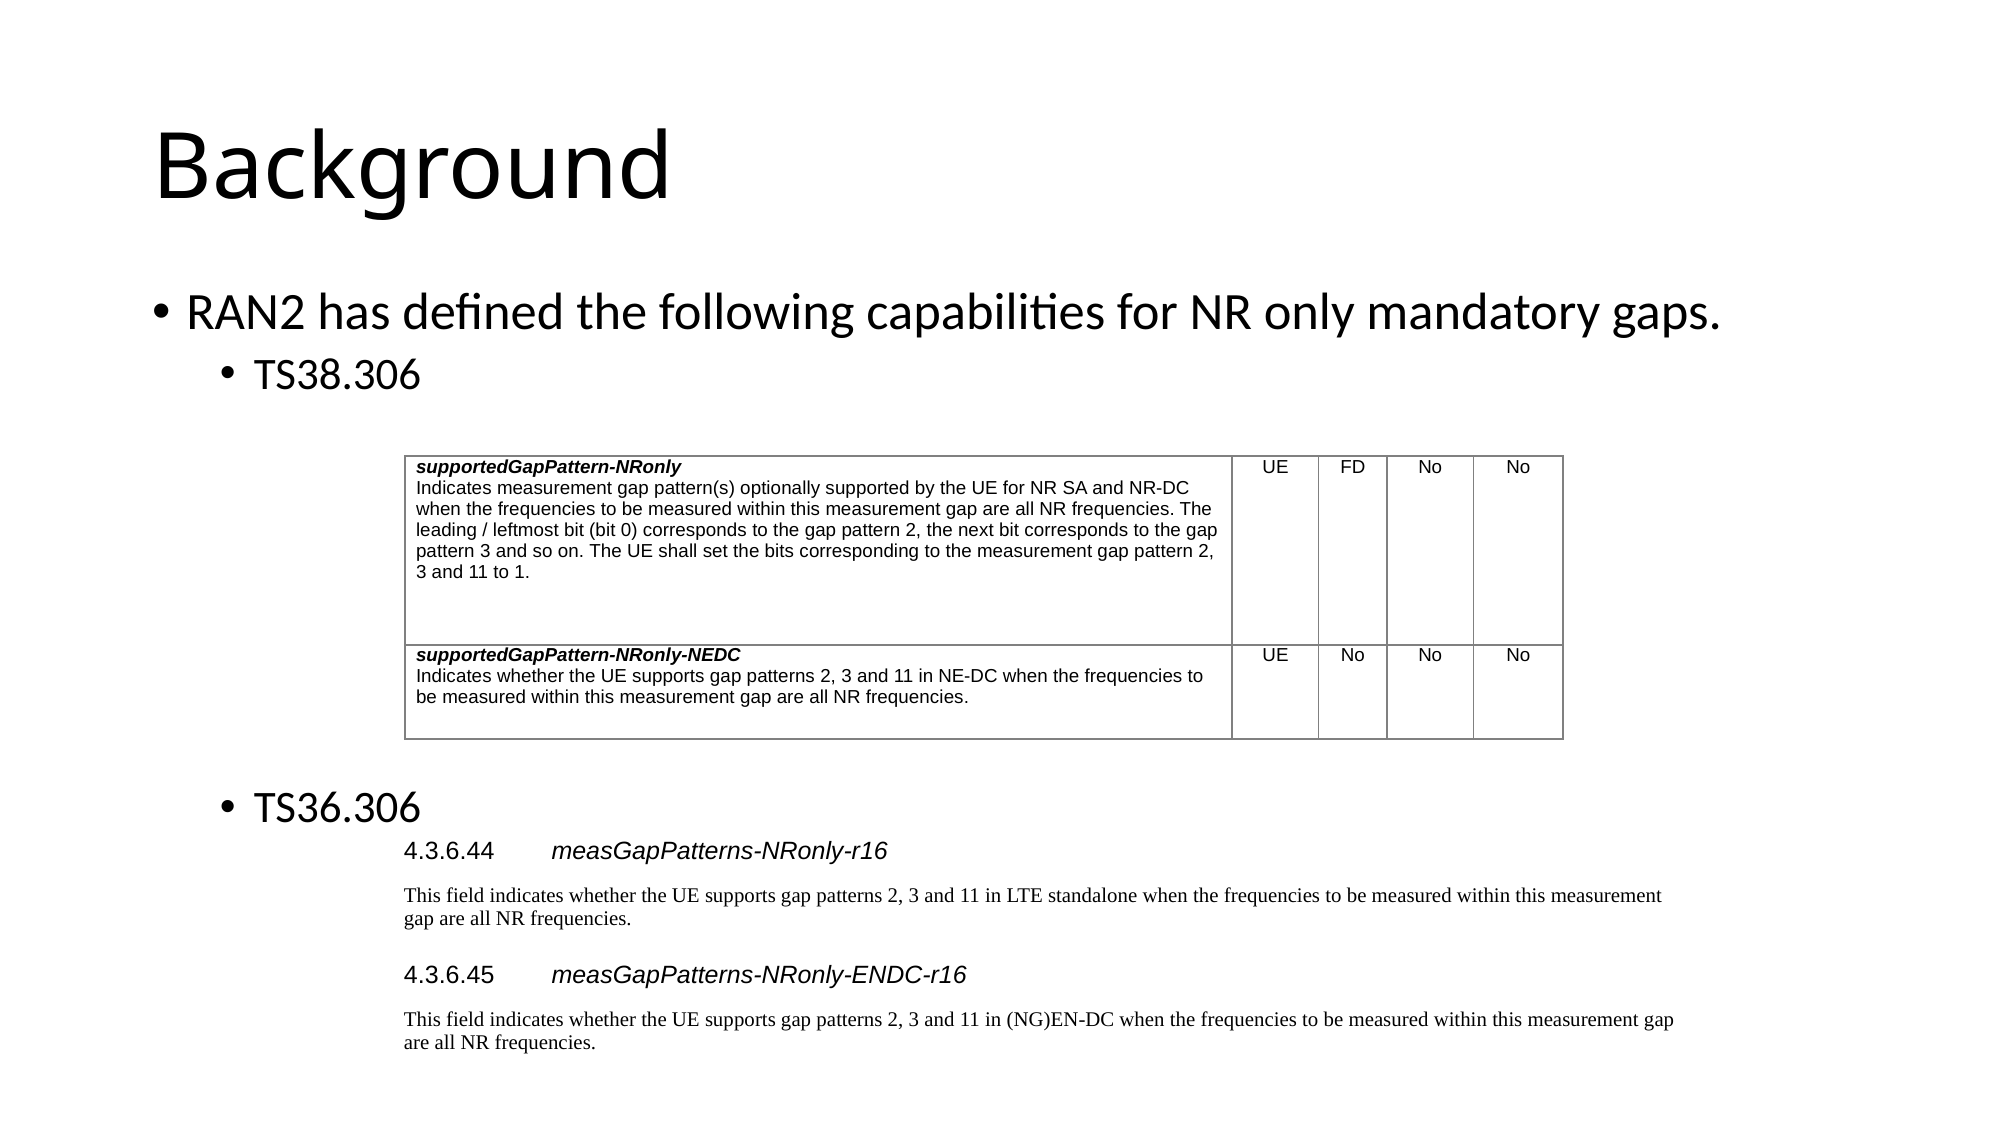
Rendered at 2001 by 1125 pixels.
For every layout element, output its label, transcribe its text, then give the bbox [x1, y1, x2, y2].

list RAN2 has defined the following capabilities for NR only mandatory gaps. TS38.306 TS36.306 [137, 277, 1863, 992]
table_cell UE [1233, 646, 1318, 738]
table_cell supportedGapPattern-NRonly-NEDC Indicates whether the UE supports gap patterns 2, 3 and 11 in NE-DC when the frequencies to be measured within this measurement gap are all NR frequencies. [406, 646, 1231, 738]
table_header supportedGapPattern-NRonly Indicates measurement gap pattern(s) optionally supported by the UE for NR SA and NR-DC when the frequencies to be measured within this measurement gap are all NR frequencies. The leading / leftmost bit (bit 0) corresponds to the gap pattern 2, the next bit corresponds to the gap pattern 3 and so on. The UE shall set the bits corresponding to the measurement gap pattern 2, 3 and 11 to 1. [406, 457, 1231, 644]
title Background [137, 59, 1863, 277]
table_cell No [1474, 646, 1562, 738]
table_header UE [1233, 457, 1318, 644]
table_cell No [1388, 646, 1473, 738]
table_header FD [1319, 457, 1386, 644]
table_cell No [1319, 646, 1386, 738]
table_header No [1388, 457, 1473, 644]
table_header No [1474, 457, 1562, 644]
table_header 4.3.6.44 measGapPatterns-NRonly-r16 This field indicates whether the UE supports gap patterns 2, 3 and 11 in LTE standalone when the frequencies to be measured within this measurement gap are all NR frequencies. 4.3.6.45 measGapPatterns-NRonly-ENDC-r16 This field indicates whether the UE supports gap patterns 2, 3 and 11 in (NG)EN-DC when the frequencies to be measured within this measurement gap are all NR frequencies. [390, 830, 1707, 1059]
